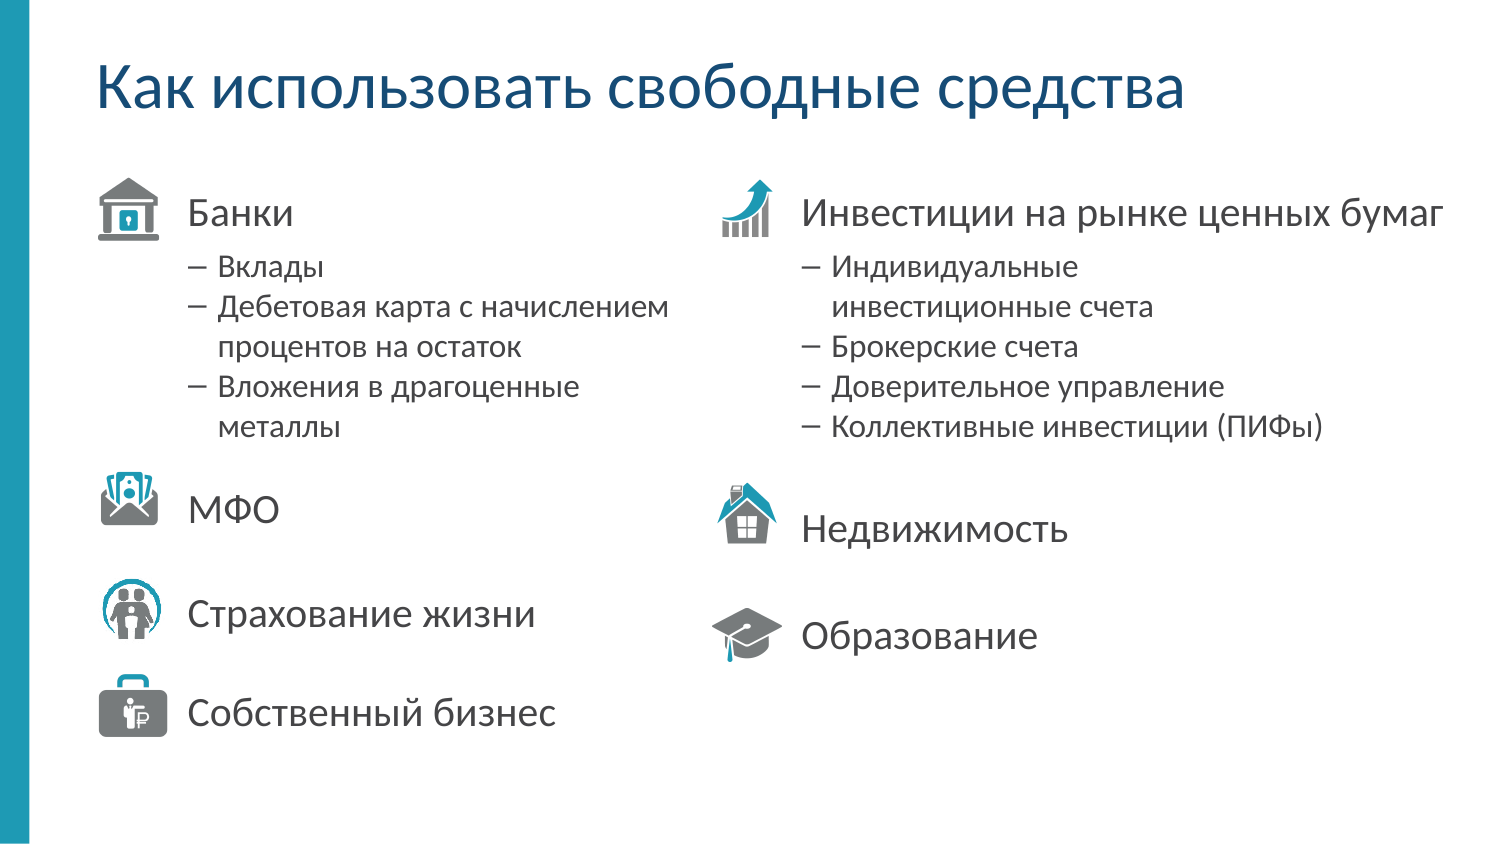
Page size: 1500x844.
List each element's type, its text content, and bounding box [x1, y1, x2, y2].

text_box Вклады Дебетовая карта с начислением процентов на остаток Вложения в драгоценные металлы [187, 244, 672, 440]
picture [94, 666, 172, 744]
text_box Недвижимость [801, 501, 1204, 556]
text_box Образование [801, 607, 1204, 662]
text_box Страхование жизни [187, 585, 539, 637]
text_box Собственный бизнес [187, 684, 578, 753]
picture [712, 608, 782, 662]
text_box [0, 0, 30, 844]
text_box МФО [187, 481, 539, 534]
text_box Как использовать свободные средства [96, 67, 1317, 150]
picture [720, 178, 775, 238]
text_box Индивидуальные инвестиционные счета Брокерские счета Доверительное управление Коллективные инвестиции (ПИФы) [801, 244, 1346, 472]
picture [717, 480, 777, 546]
picture [93, 170, 164, 248]
picture [88, 454, 170, 543]
picture [98, 572, 165, 650]
text_box Инвестиции на рынке ценных бумаг [801, 184, 1447, 286]
text_box Банки [187, 184, 299, 232]
